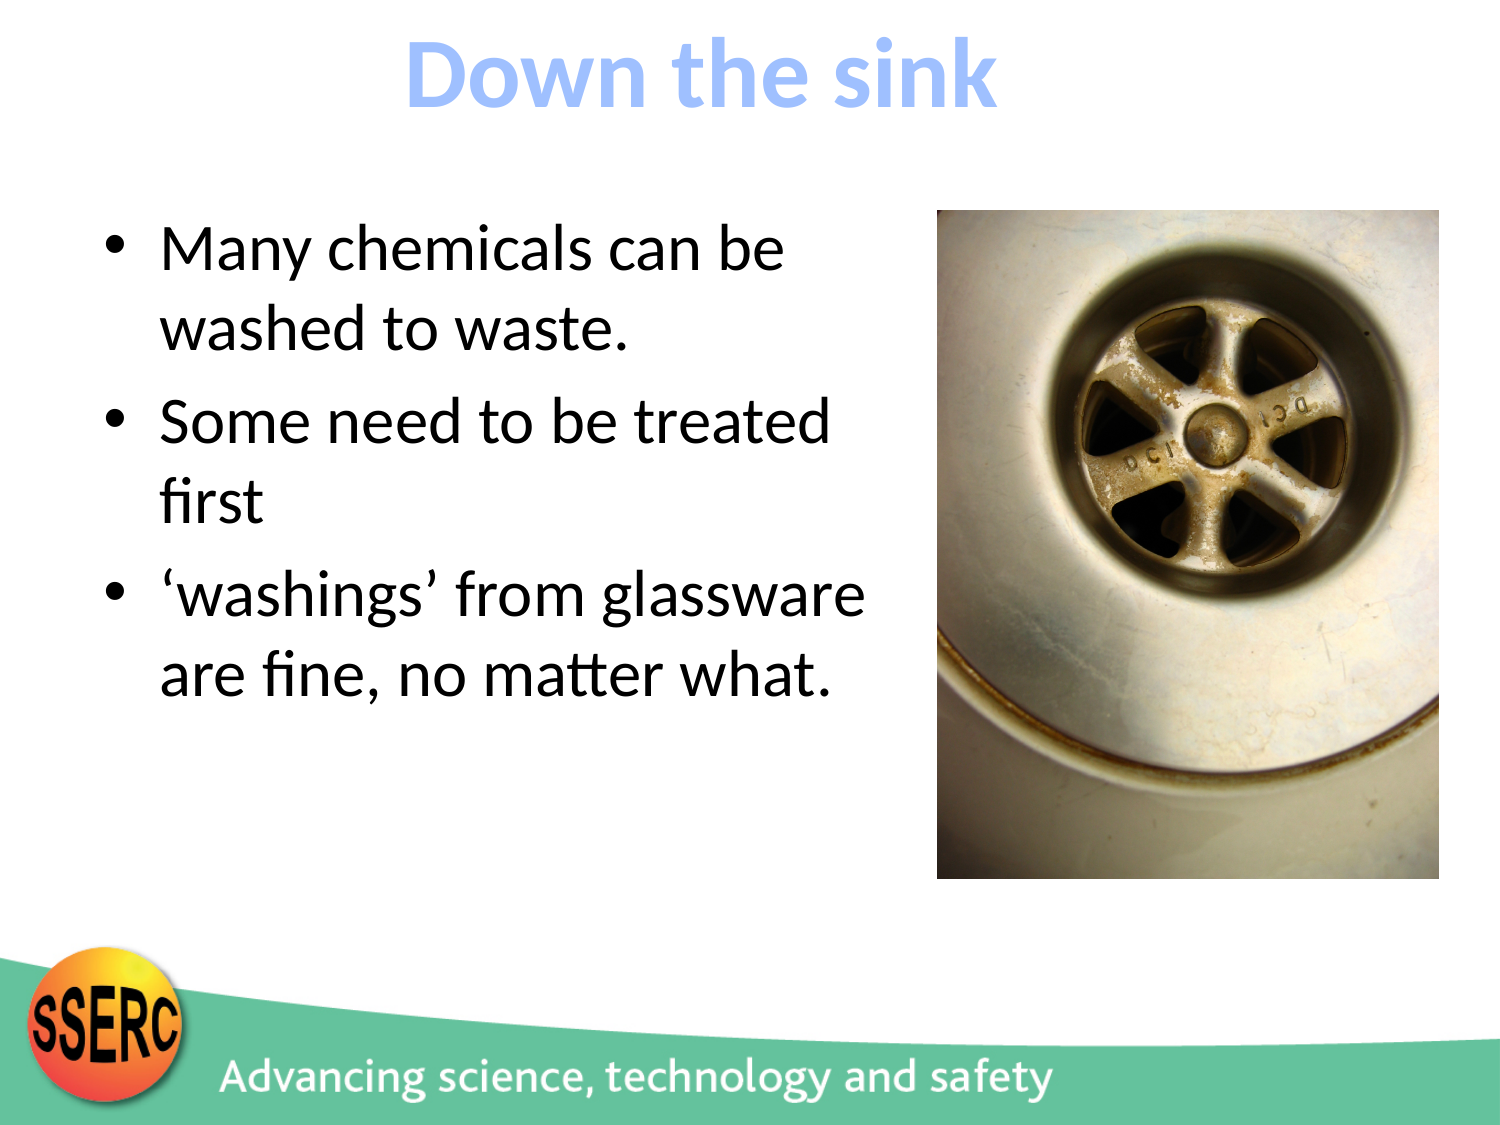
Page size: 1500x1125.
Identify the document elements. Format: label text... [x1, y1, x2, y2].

text_box Down the sink [389, 0, 1015, 135]
picture [0, 0, 1500, 1125]
list Many chemicals can be washed to waste. Some need to be treated first ‘washings’ from glassware are fine, no matter what. [88, 196, 926, 776]
